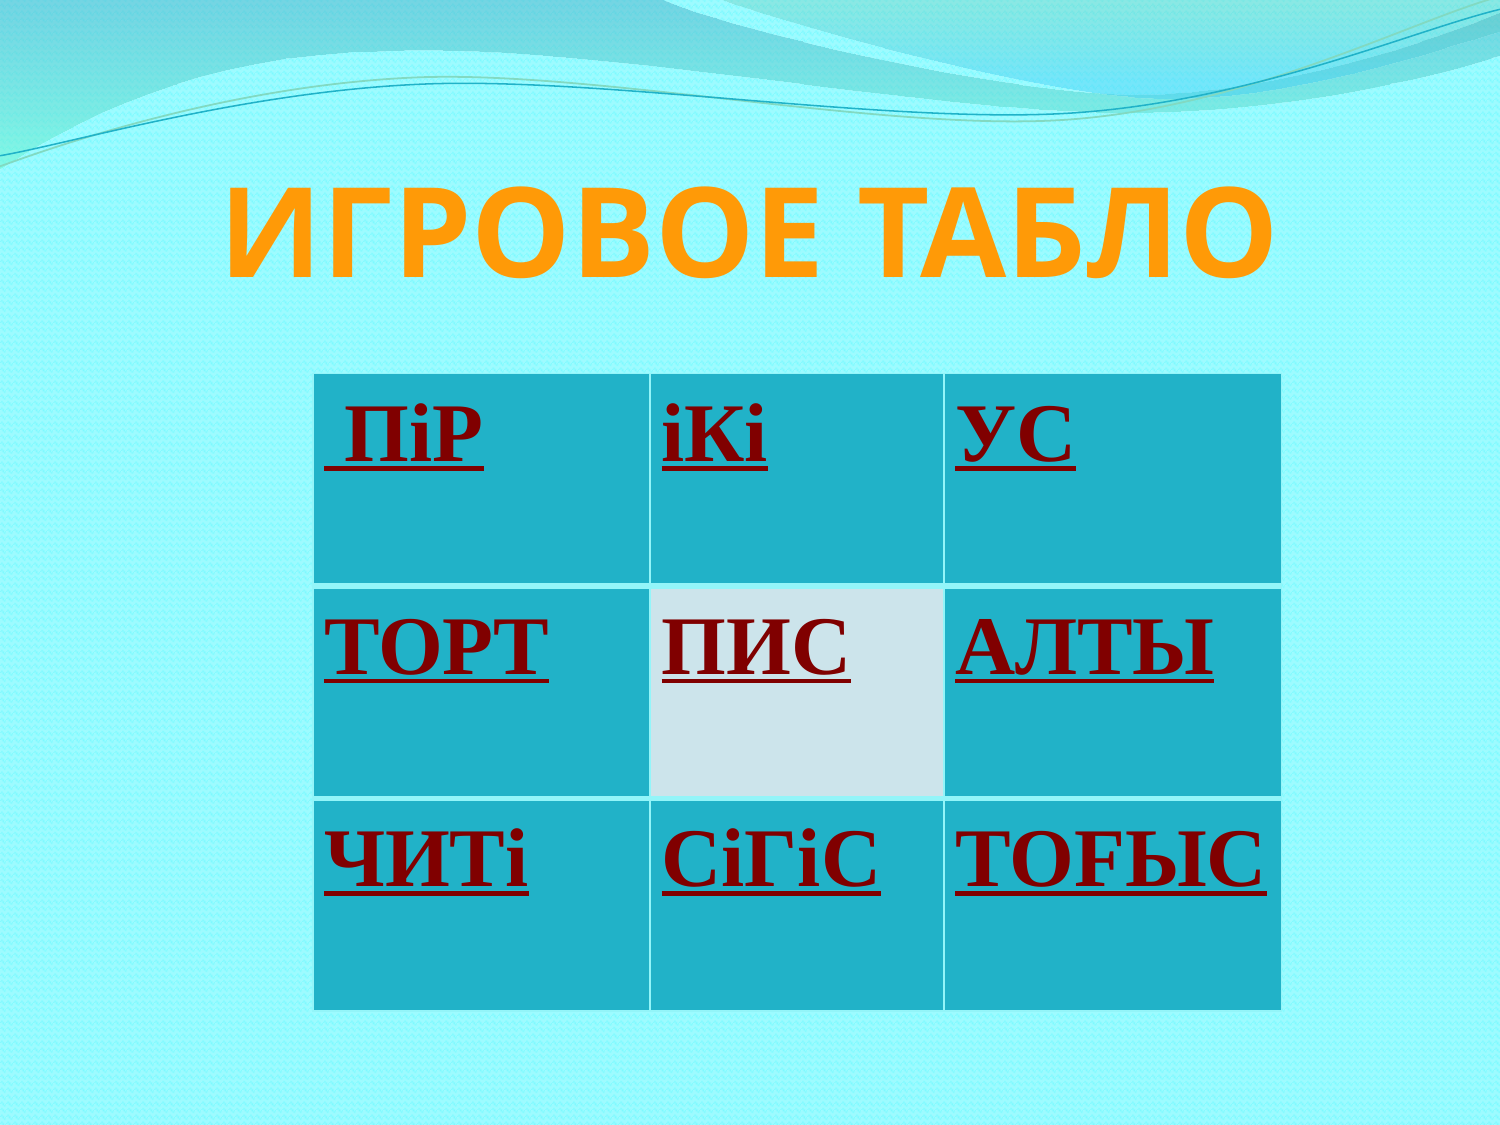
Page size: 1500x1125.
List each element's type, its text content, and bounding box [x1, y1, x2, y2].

table_header ПiР [314, 374, 649, 583]
table_cell ТОFЫС [945, 801, 1281, 1010]
table_header iКi [651, 374, 943, 583]
table_cell TOPT [314, 589, 649, 796]
table_cell ПИС [651, 589, 943, 796]
table_cell АЛТЫ [945, 589, 1281, 796]
title ИГРОВОЕ ТАБЛО [75, 115, 1425, 303]
table_header УС [945, 374, 1281, 583]
table_cell ЧИТi [314, 801, 649, 1010]
table_cell СiГiС [651, 801, 943, 1010]
